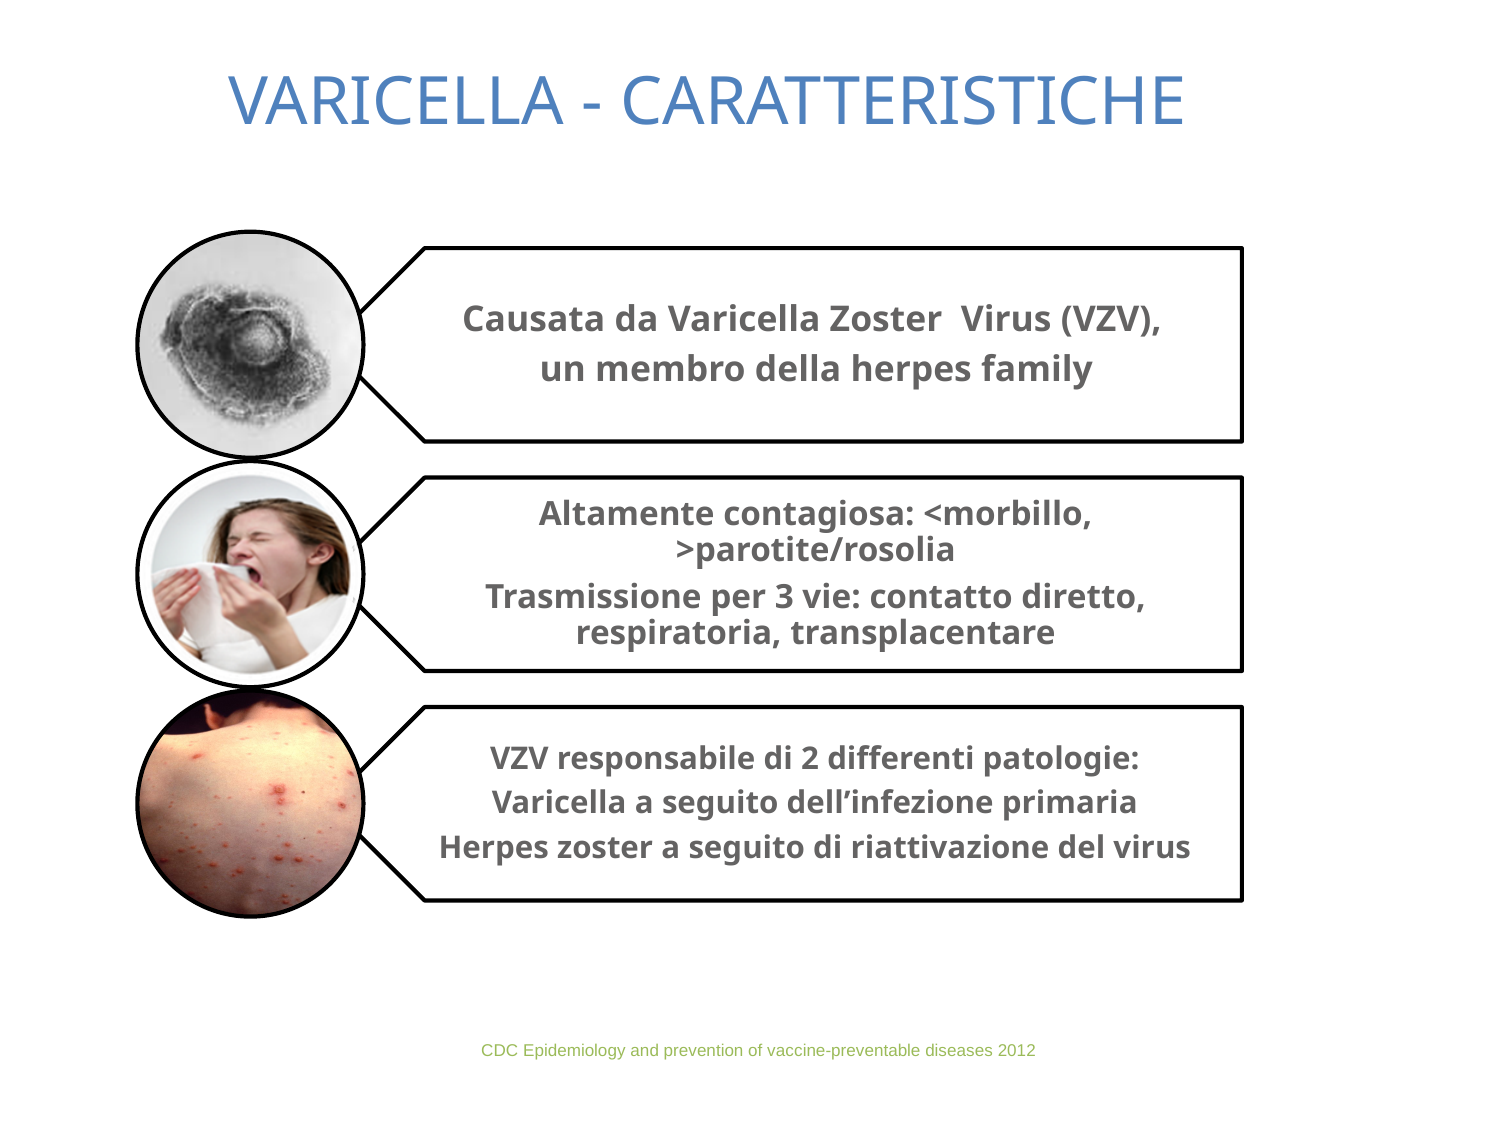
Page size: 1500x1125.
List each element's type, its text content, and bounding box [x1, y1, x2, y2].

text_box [135, 231, 1318, 918]
title VARICELLA - CARATTERISTICHE [60, 47, 1355, 148]
list CDC Epidemiology and prevention of vaccine-preventable diseases 2012 [112, 999, 1406, 1068]
